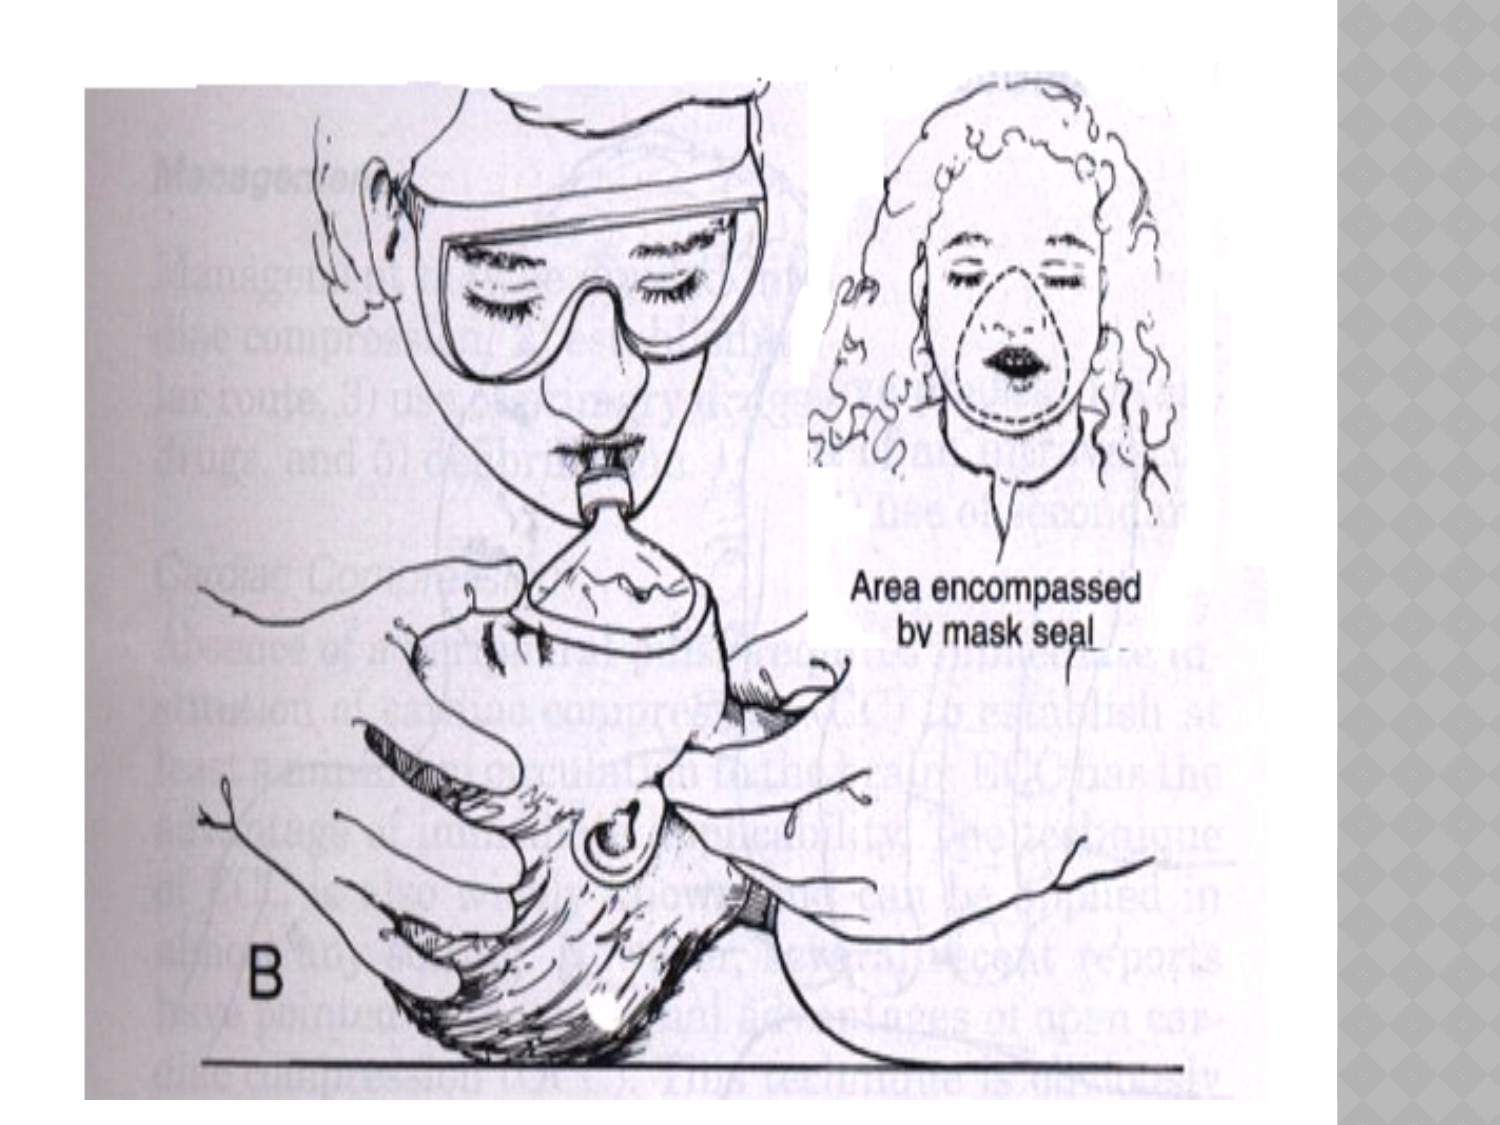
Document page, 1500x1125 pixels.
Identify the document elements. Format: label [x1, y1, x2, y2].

picture [62, 61, 1268, 1101]
